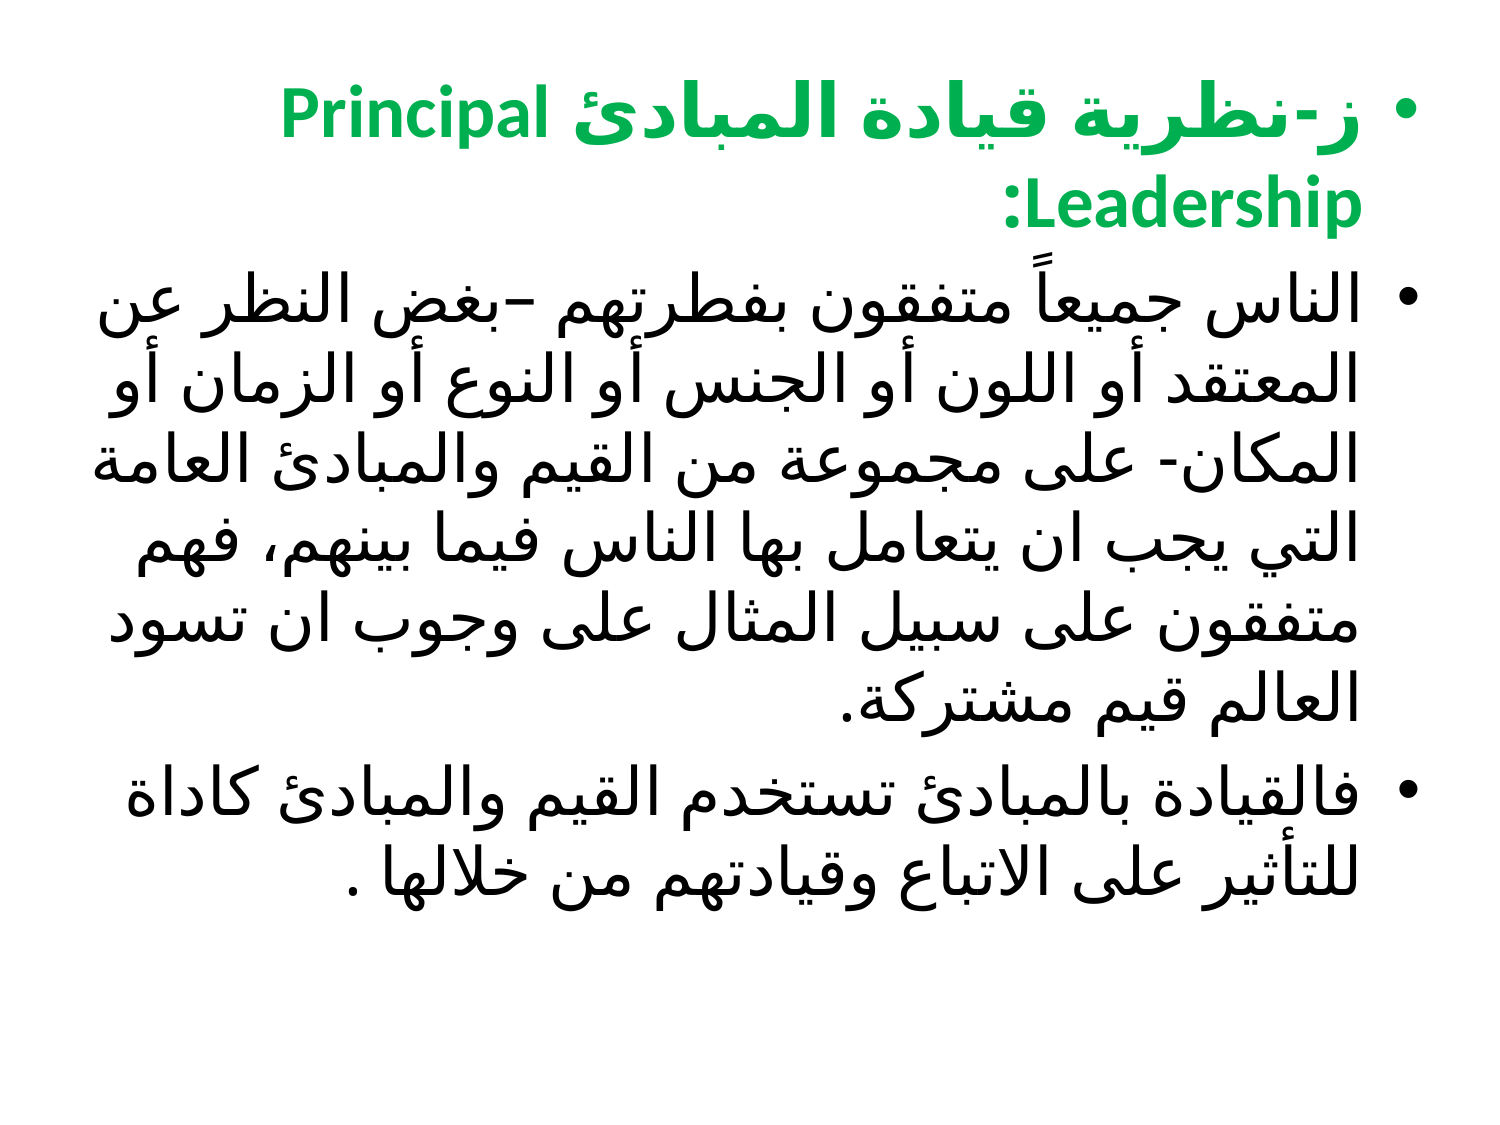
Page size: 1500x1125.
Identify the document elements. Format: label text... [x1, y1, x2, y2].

list ز- نظرية قيادة المبادئ Principal Leadership: الناس جميعاً متفقون بفطرتهم –بغض النظر عن المعتقد أو اللون أو الجنس أو النوع أو الزمان أو المكان- على مجموعة من القيم والمبادئ العامة التي يجب ان يتعامل بها الناس فيما بينهم، فهم متفقون على سبيل المثال على وجوب ان تسود العالم قيم مشتركة. فالقيادة بالمبادئ تستخدم القيم والمبادئ كاداة للتأثير على الاتباع وقيادتهم من خلالها . [75, 54, 1436, 1005]
